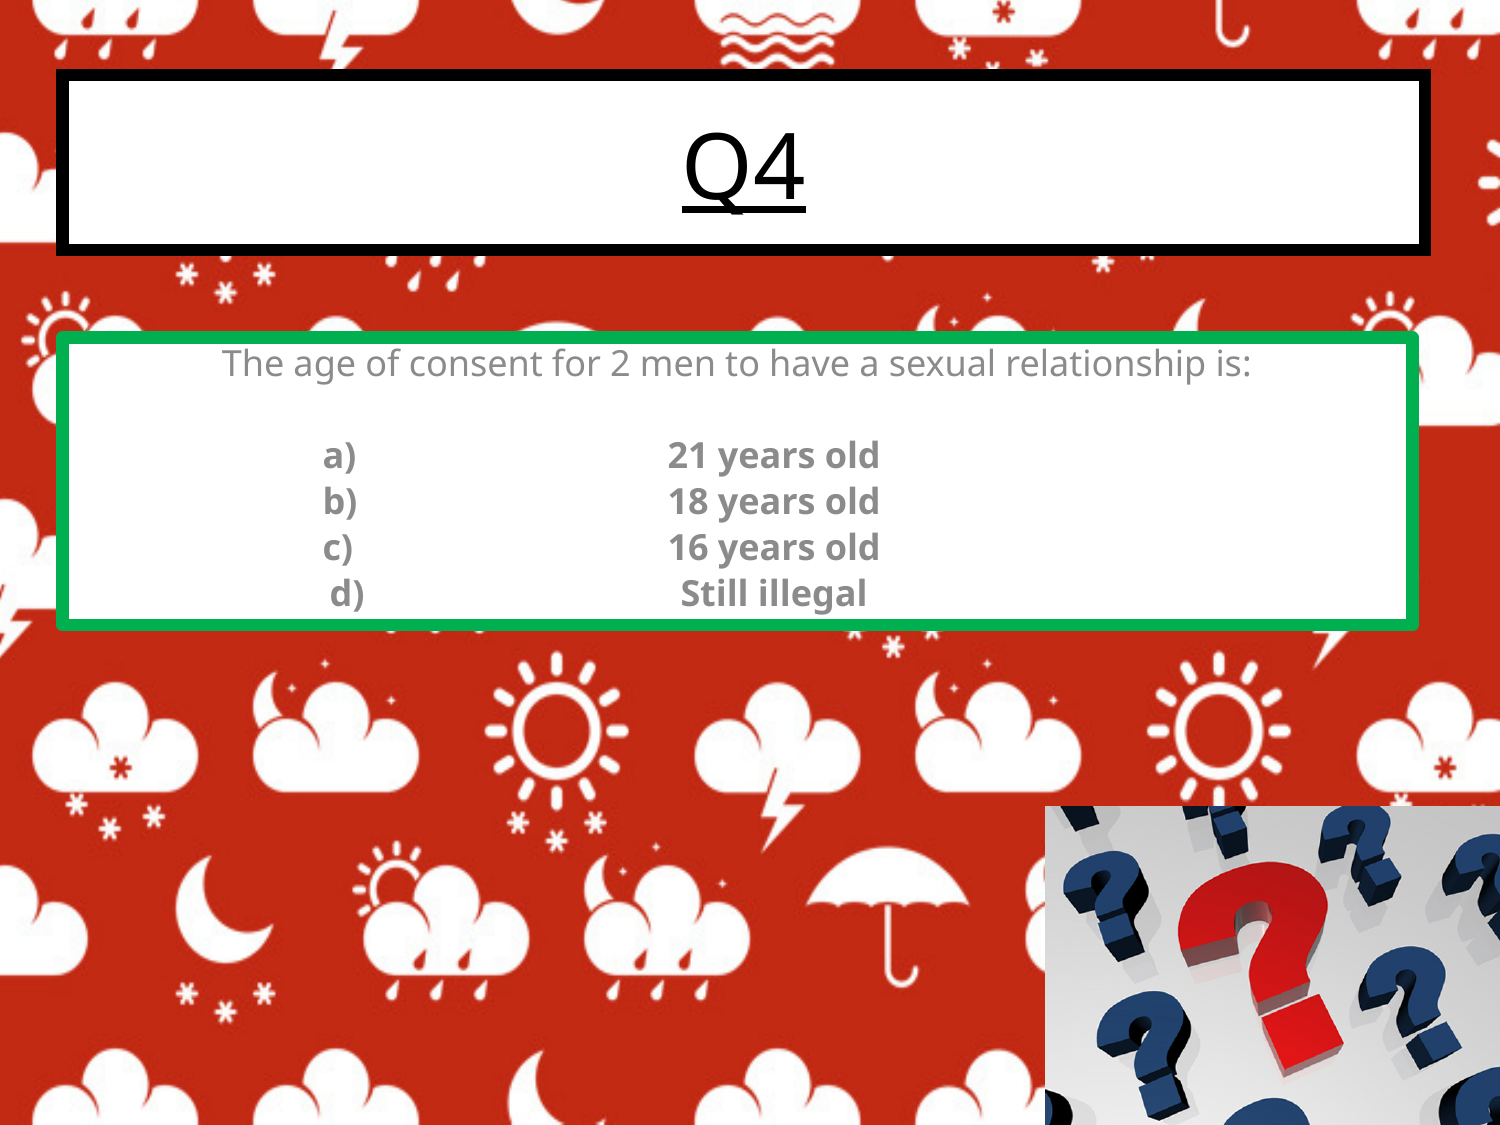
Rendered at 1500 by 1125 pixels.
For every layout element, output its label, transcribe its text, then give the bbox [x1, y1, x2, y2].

text_box [607, 455, 893, 670]
subtitle The age of consent for 2 men to have a sexual relationship is: 21 years old 18 years old 16 years old Still illegal [56, 331, 1419, 631]
title Q4 [56, 69, 1431, 256]
picture [0, 0, 1500, 1125]
